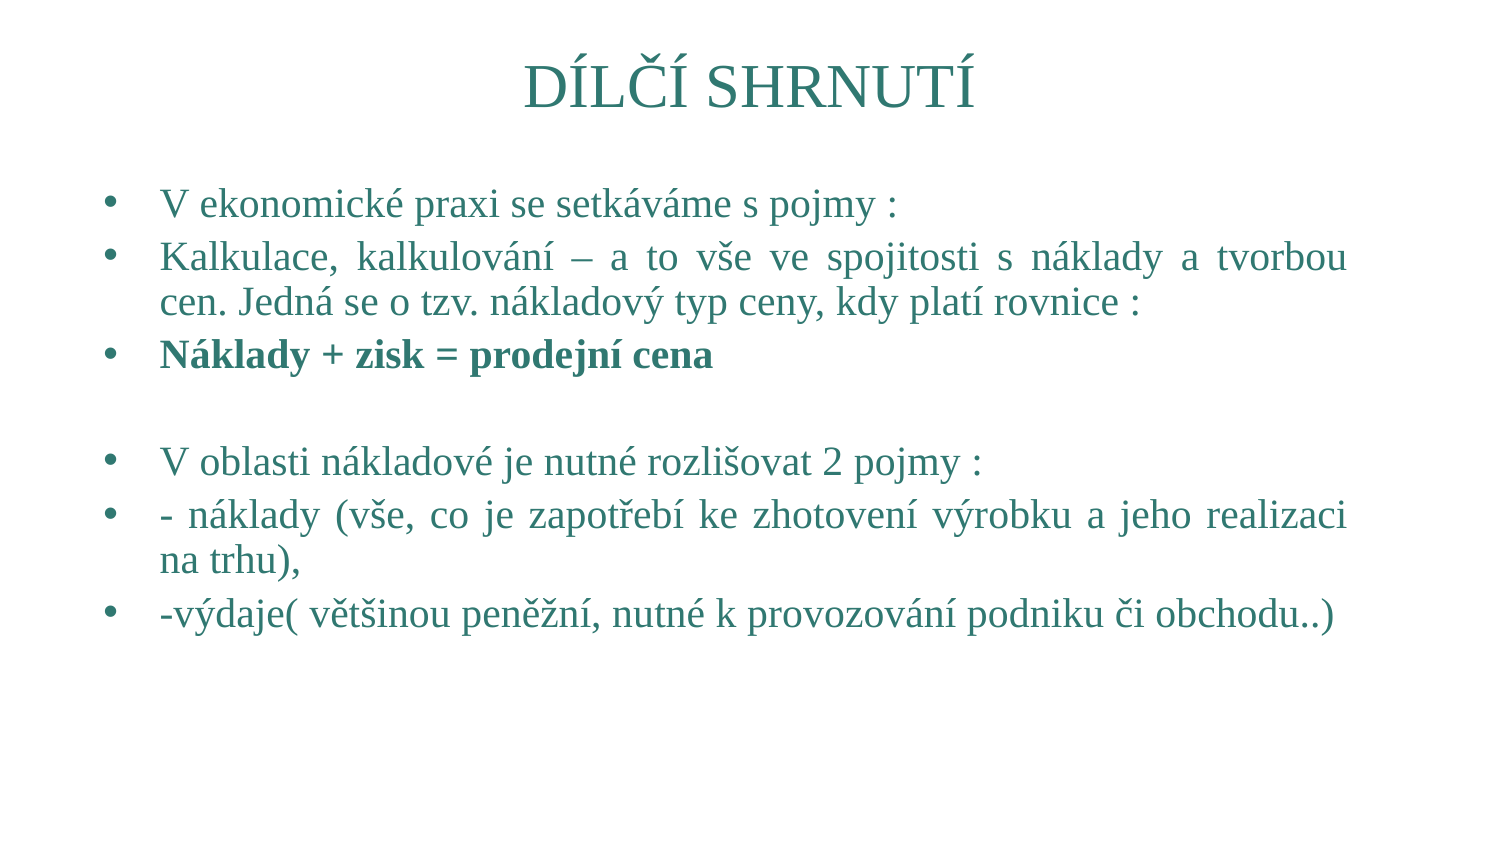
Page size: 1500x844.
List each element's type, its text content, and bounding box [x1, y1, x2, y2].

list V ekonomické praxi se setkáváme s pojmy : Kalkulace, kalkulování – a to vše ve spojitosti s náklady a tvorbou cen. Jedná se o tzv. nákladový typ ceny, kdy platí rovnice : Náklady + zisk = prodejní cena V oblasti nákladové je nutné rozlišovat 2 pojmy : - náklady (vše, co je zapotřebí ke zhotovení výrobku a jeho realizaci na trhu), -výdaje( většinou peněžní, nutné k provozování podniku či obchodu..) [88, 173, 1364, 681]
title DÍLČÍ SHRNUTÍ [112, 37, 1388, 151]
